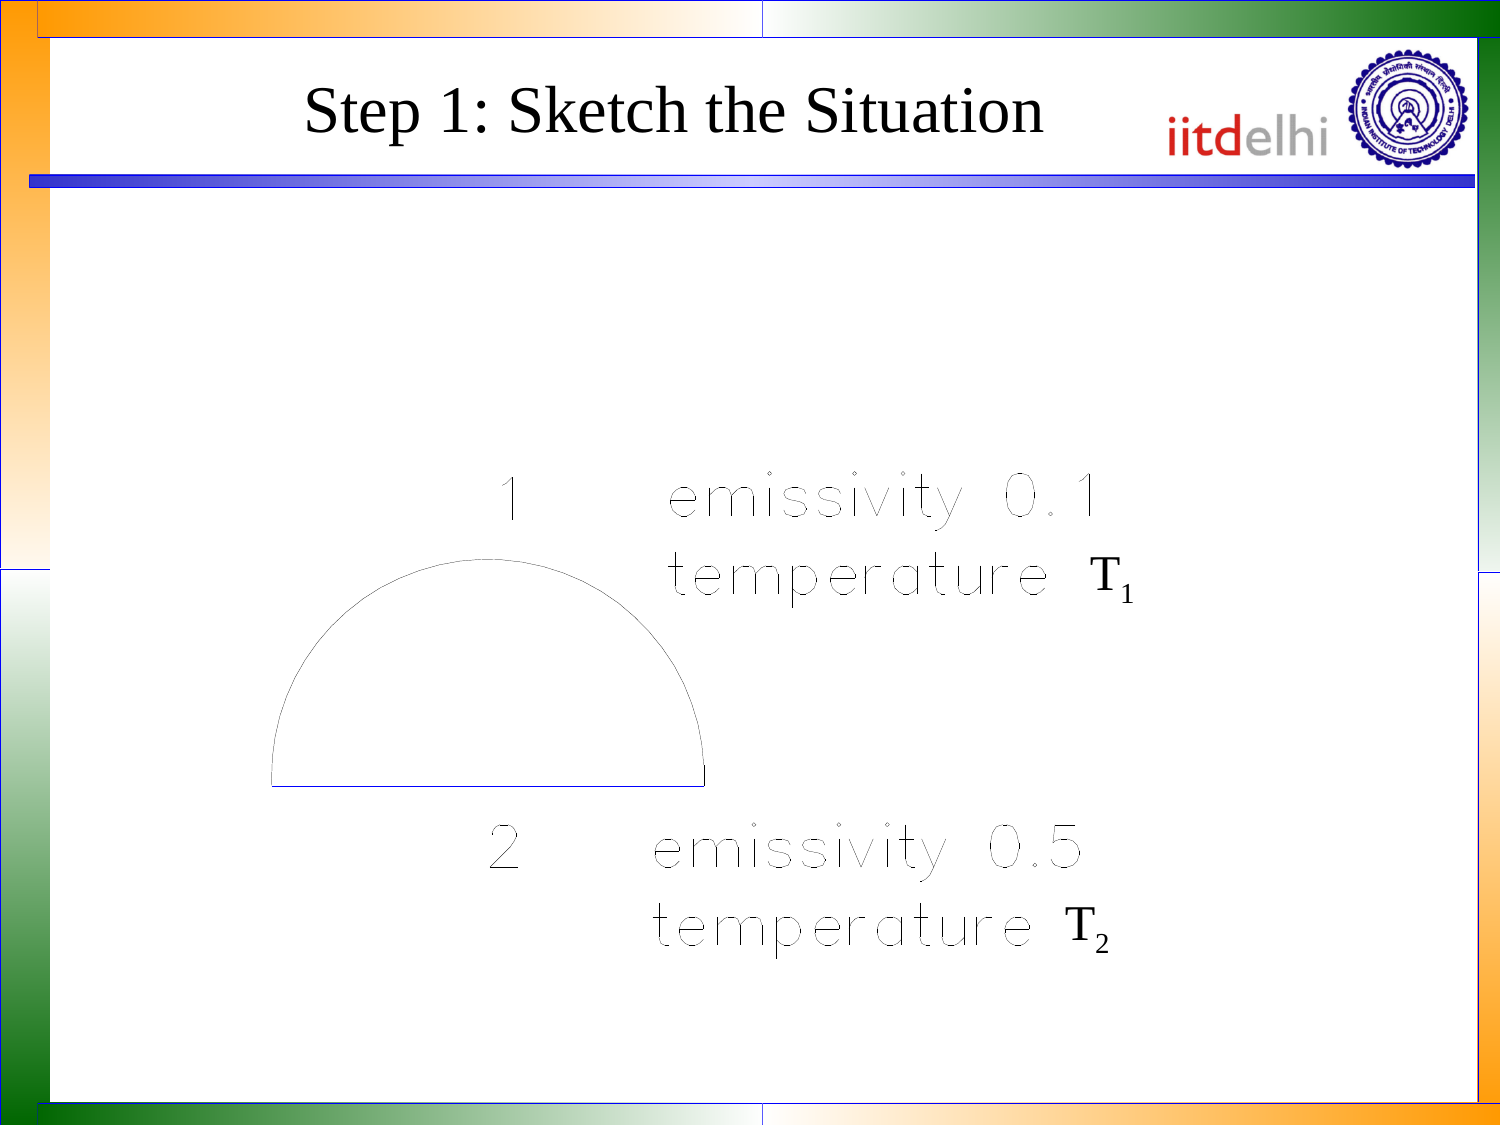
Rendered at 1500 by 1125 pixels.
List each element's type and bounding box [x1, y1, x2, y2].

text_box [0, 0, 1500, 1125]
